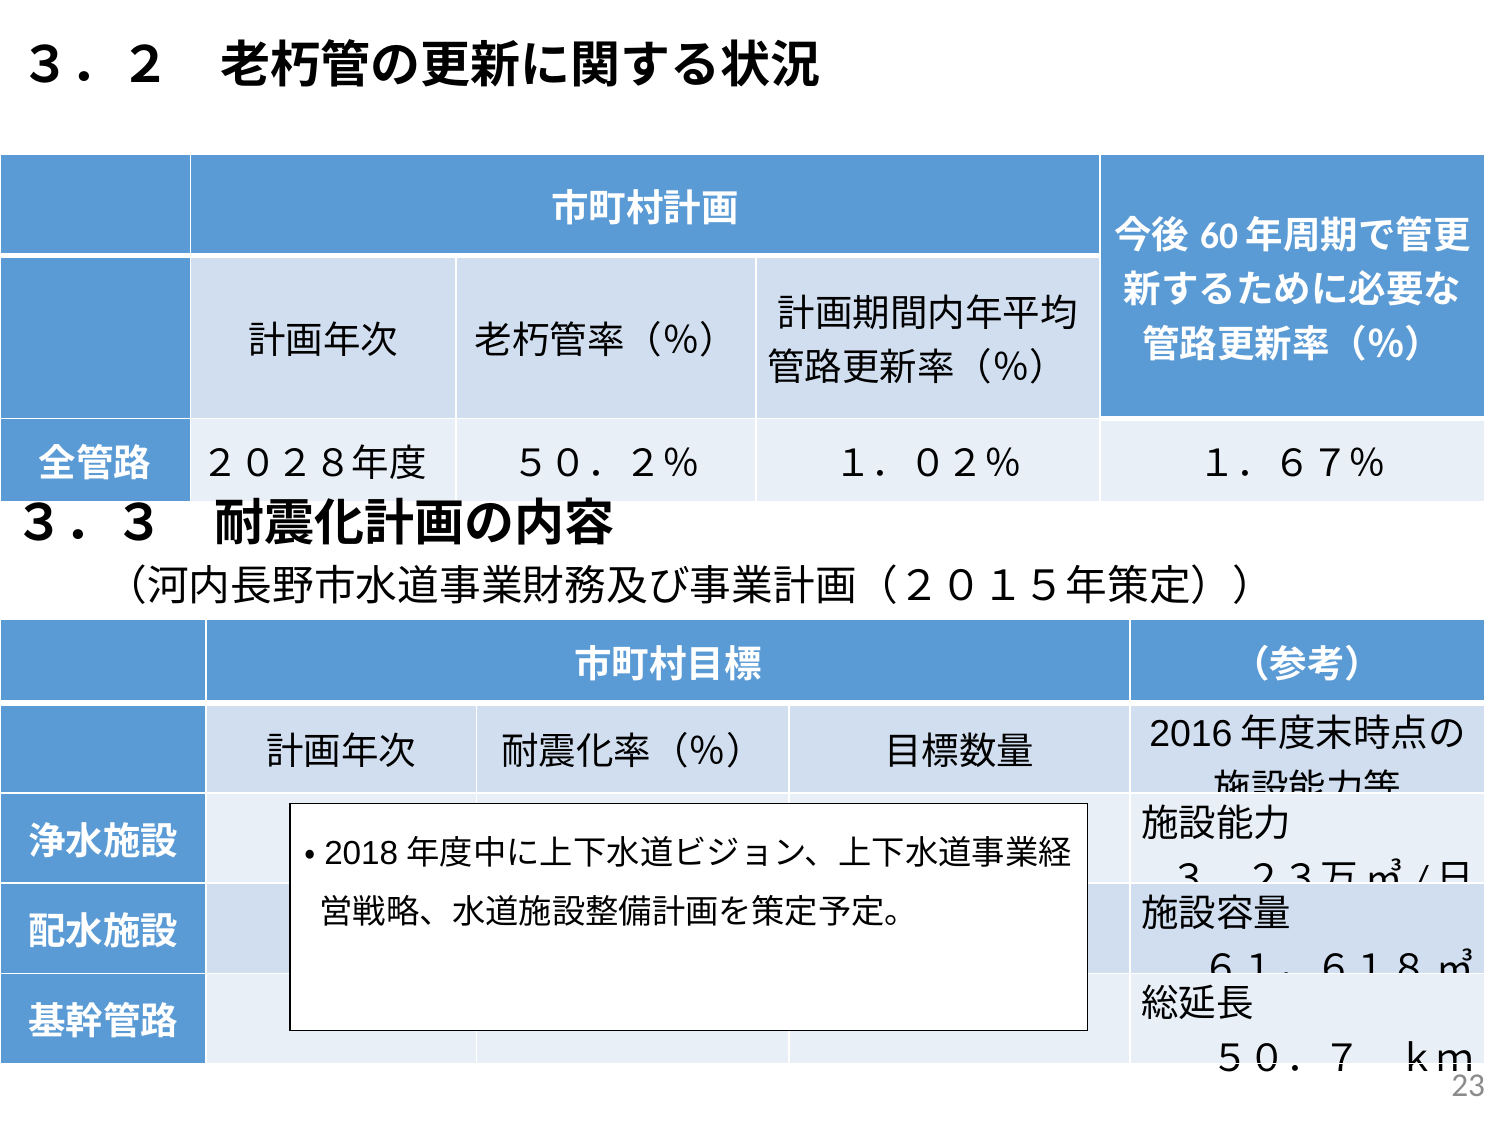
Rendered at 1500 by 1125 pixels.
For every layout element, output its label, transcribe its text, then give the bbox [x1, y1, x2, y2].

table_cell １．０２％ [757, 419, 1099, 482]
table_cell 施設容量 ６１，６１８ ㎥ [1131, 884, 1484, 973]
table_header 市町村目標 [207, 620, 1129, 700]
table_cell １．６７％ [1101, 421, 1484, 482]
table_cell 計画年次 [191, 258, 455, 418]
slide_number 23 [1162, 1053, 1500, 1114]
table_cell 目標数量 [790, 706, 1129, 792]
table_header [1, 620, 205, 700]
table_cell [790, 974, 1129, 1063]
table_cell 老朽管率（％） [457, 258, 755, 418]
table_cell ５０．２％ [457, 419, 755, 482]
table_cell [207, 794, 476, 882]
table_cell 施設能力 ３．２３万 ㎥/日 [1131, 794, 1484, 882]
table_cell 計画期間内年平均 管路更新率（％） [757, 258, 1099, 418]
table_header （参考） [1131, 620, 1484, 700]
table_cell ２０２８年度 [191, 419, 455, 482]
text_box ３．２ 老朽管の更新に関する状況 [5, 25, 1349, 100]
table_cell 耐震化率（％） [477, 706, 788, 792]
table_cell [790, 794, 1129, 882]
table_cell 配水施設 [1, 884, 205, 973]
table_cell [477, 1031, 788, 1063]
table_cell 計画年次 [207, 706, 476, 792]
table_header 今後60年周期で管更新するために必要な管路更新率（％） [1101, 155, 1484, 416]
table_cell 基幹管路 [1, 974, 205, 1063]
table_cell [1088, 884, 1129, 973]
table_cell 全管路 [1, 419, 190, 482]
table_cell 浄水施設 [1, 794, 205, 882]
table_cell 総延長 ５０．７ ｋｍ [1131, 974, 1484, 1063]
table_cell [1, 706, 205, 792]
table_cell [1, 258, 190, 418]
table_cell [207, 974, 476, 1063]
table_header 市町村計画 [191, 155, 1099, 253]
table_cell [477, 794, 788, 803]
table_cell [207, 884, 289, 973]
table_header [1, 155, 190, 253]
table_cell 2016年度末時点の 施設能力等 [1131, 706, 1484, 792]
text_box ・2018年度中に上下水道ビジョン、上下水道事業経営戦略、水道施設整備計画を策定予定。 [289, 803, 1088, 1031]
text_box ３．３ 耐震化計画の内容 （河内長野市水道事業財務及び事業計画（２０１５年策定）） [0, 482, 1500, 618]
